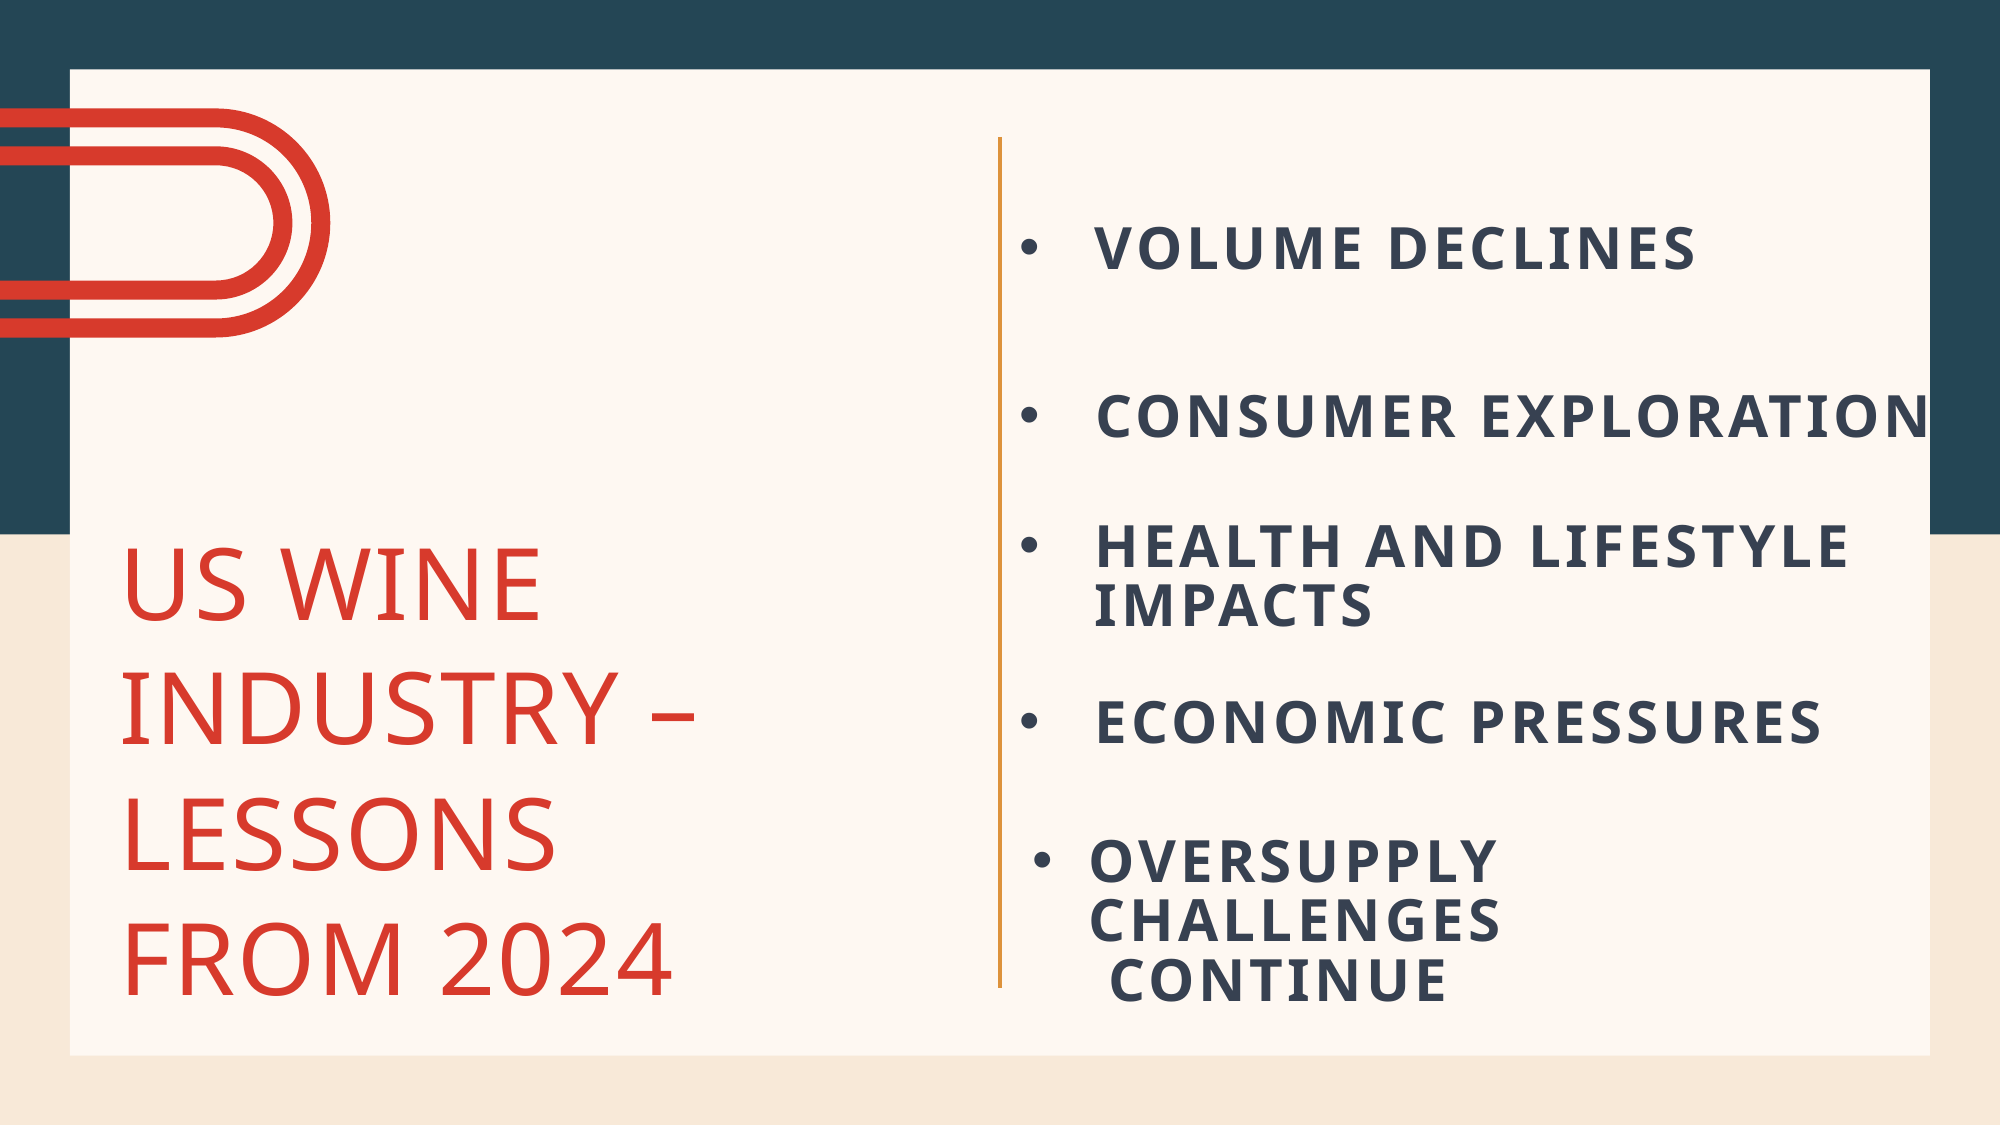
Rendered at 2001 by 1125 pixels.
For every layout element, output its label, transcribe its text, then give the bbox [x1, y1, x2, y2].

text_box Oversupply challenges continue [1012, 824, 1938, 1038]
title US Wine Industry –Lessons from 2024 [99, 393, 863, 1025]
list Volume declines [999, 212, 1900, 306]
text_box Health and lifestyle impacts [999, 509, 2000, 564]
text_box Economic pressures [999, 686, 2000, 741]
text_box Consumer exploration [999, 379, 2000, 434]
